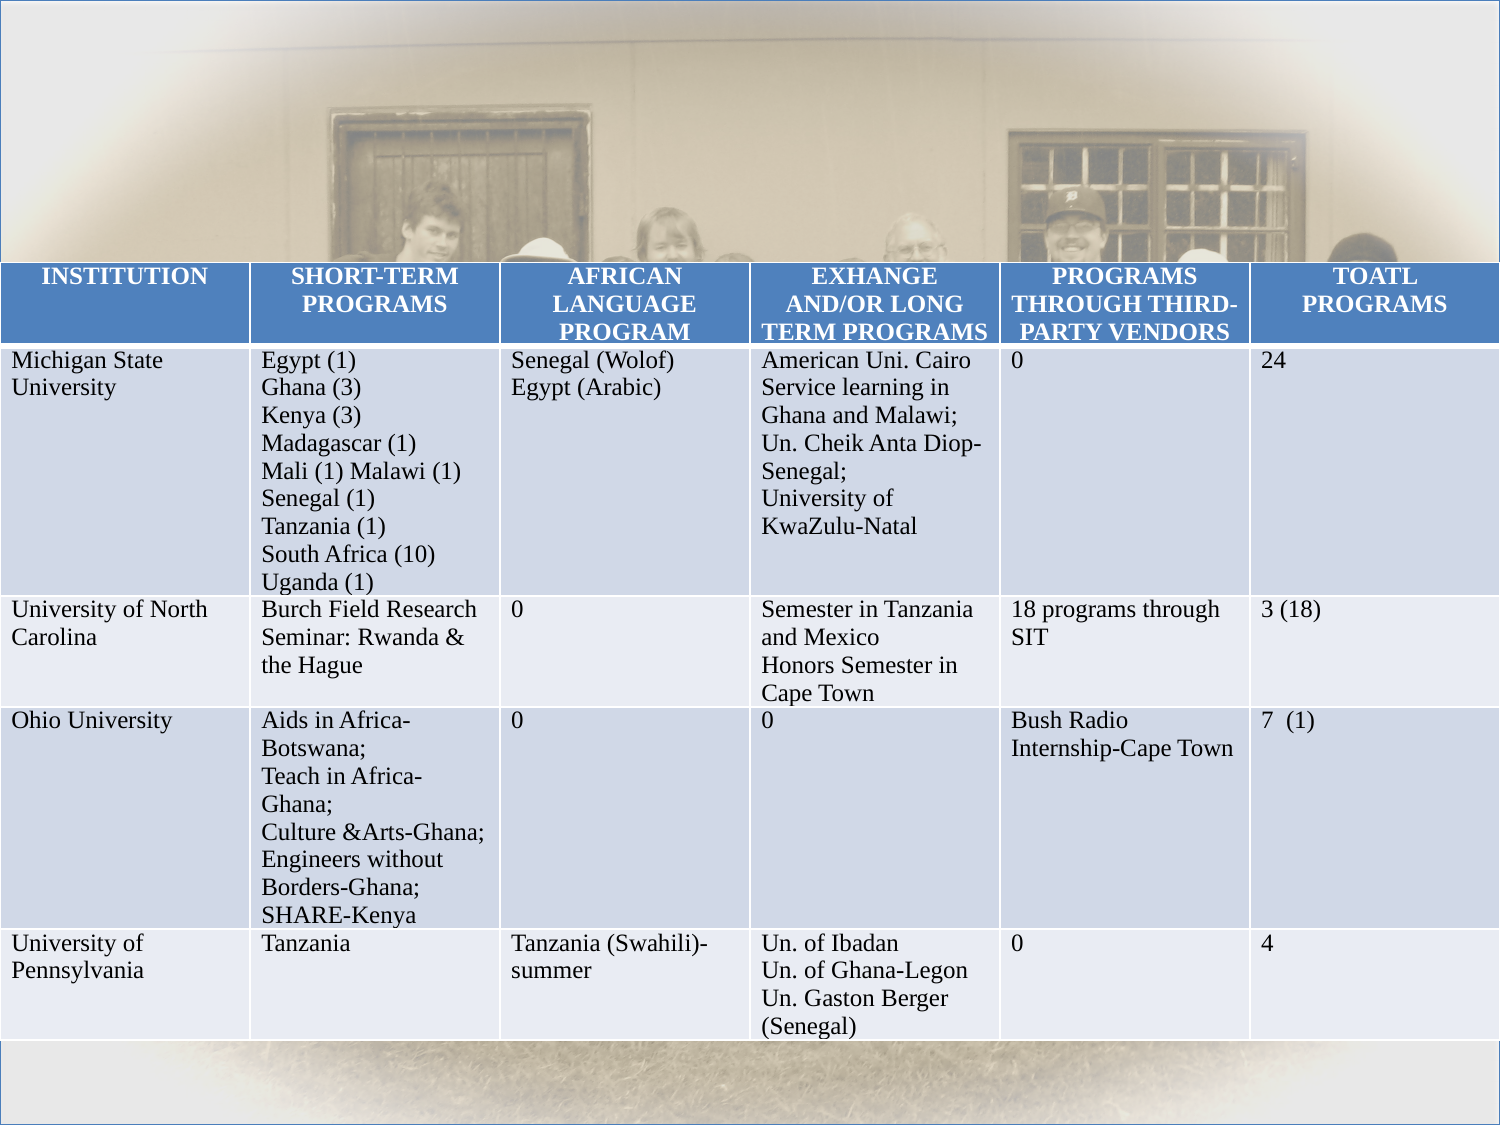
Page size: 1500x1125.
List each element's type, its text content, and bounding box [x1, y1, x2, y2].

table_cell 0 [1001, 930, 1249, 1039]
table_header PROGRAMS THROUGH THIRD-PARTY VENDORS [1001, 263, 1249, 343]
table_cell Senegal (Wolof) Egypt (Arabic) [501, 349, 749, 595]
table_cell 0 [501, 708, 749, 928]
table_cell Michigan State University [1, 349, 249, 595]
table_header TOATL PROGRAMS [1251, 263, 1499, 343]
table_cell Un. of Ibadan Un. of Ghana-Legon Un. Gaston Berger (Senegal) [751, 930, 999, 1039]
table_cell 0 [751, 708, 999, 928]
table_header AFRICAN LANGUAGE PROGRAM [501, 263, 749, 343]
table_cell American Uni. Cairo Service learning in Ghana and Malawi; Un. Cheik Anta Diop-Senegal; University of KwaZulu-Natal [751, 349, 999, 595]
table_cell Semester in Tanzania and Mexico Honors Semester in Cape Town [751, 597, 999, 706]
table_cell 0 [501, 597, 749, 706]
table_cell Tanzania [251, 930, 499, 1039]
table_cell 0 [1001, 349, 1249, 595]
table_cell 18 programs through SIT [1001, 597, 1249, 706]
table_cell 4 [1251, 930, 1499, 1039]
table_cell University of North Carolina [1, 597, 249, 706]
table_cell Bush Radio Internship-Cape Town [1001, 708, 1249, 928]
table_cell Ohio University [1, 708, 249, 928]
table_header INSTITUTION [1, 263, 249, 343]
table_header SHORT-TERM PROGRAMS [251, 263, 499, 343]
table_cell 24 [1251, 349, 1499, 595]
table_cell Egypt (1) Ghana (3) Kenya (3) Madagascar (1) Mali (1) Malawi (1) Senegal (1) Tanzania (1) South Africa (10) Uganda (1) [251, 349, 499, 595]
table_cell 3 (18) [1251, 597, 1499, 706]
table_cell 7 (1) [1251, 708, 1499, 928]
table_cell Burch Field Research Seminar: Rwanda & the Hague [251, 597, 499, 706]
table_cell Tanzania (Swahili)-summer [501, 930, 749, 1039]
table_cell Aids in Africa-Botswana; Teach in Africa-Ghana; Culture &Arts-Ghana; Engineers without Borders-Ghana; SHARE-Kenya [251, 708, 499, 928]
table_header EXHANGE AND/OR LONG TERM PROGRAMS [751, 263, 999, 343]
table_cell University of Pennsylvania [1, 930, 249, 1039]
